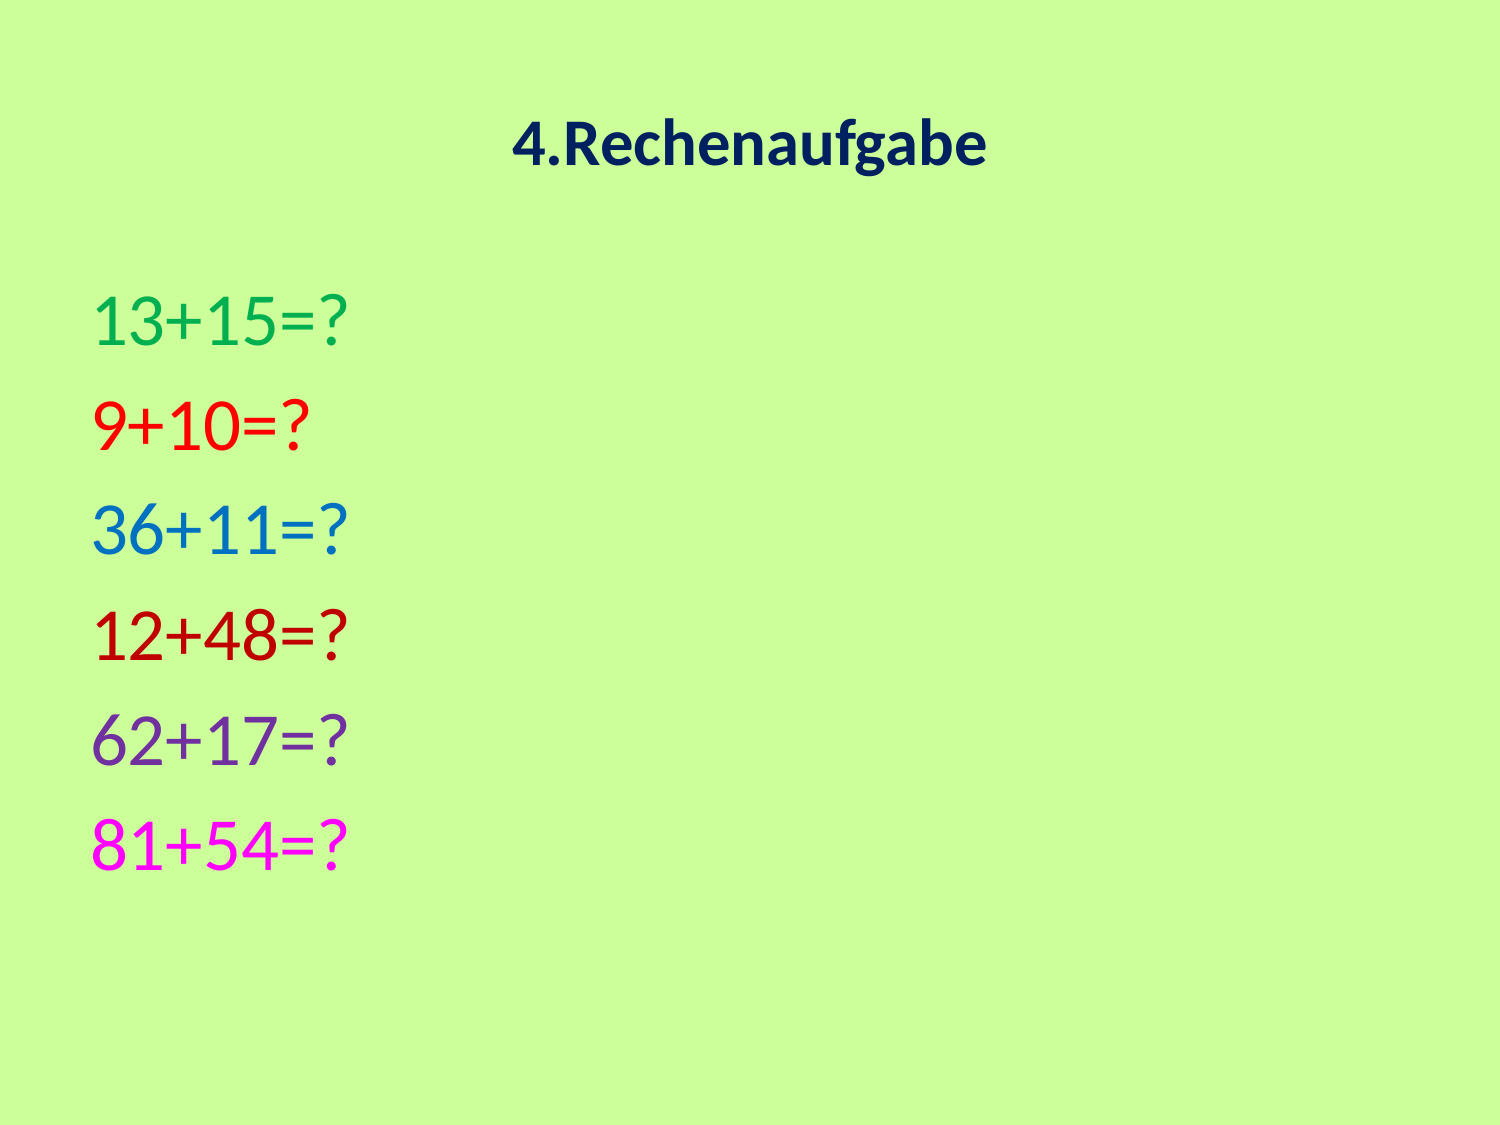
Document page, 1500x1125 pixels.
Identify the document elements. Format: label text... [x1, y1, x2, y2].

list 13+15=? 9+10=? 36+11=? 12+48=? 62+17=? 81+54=? [75, 262, 1425, 1005]
title 4.Rechenaufgabe [75, 45, 1425, 233]
